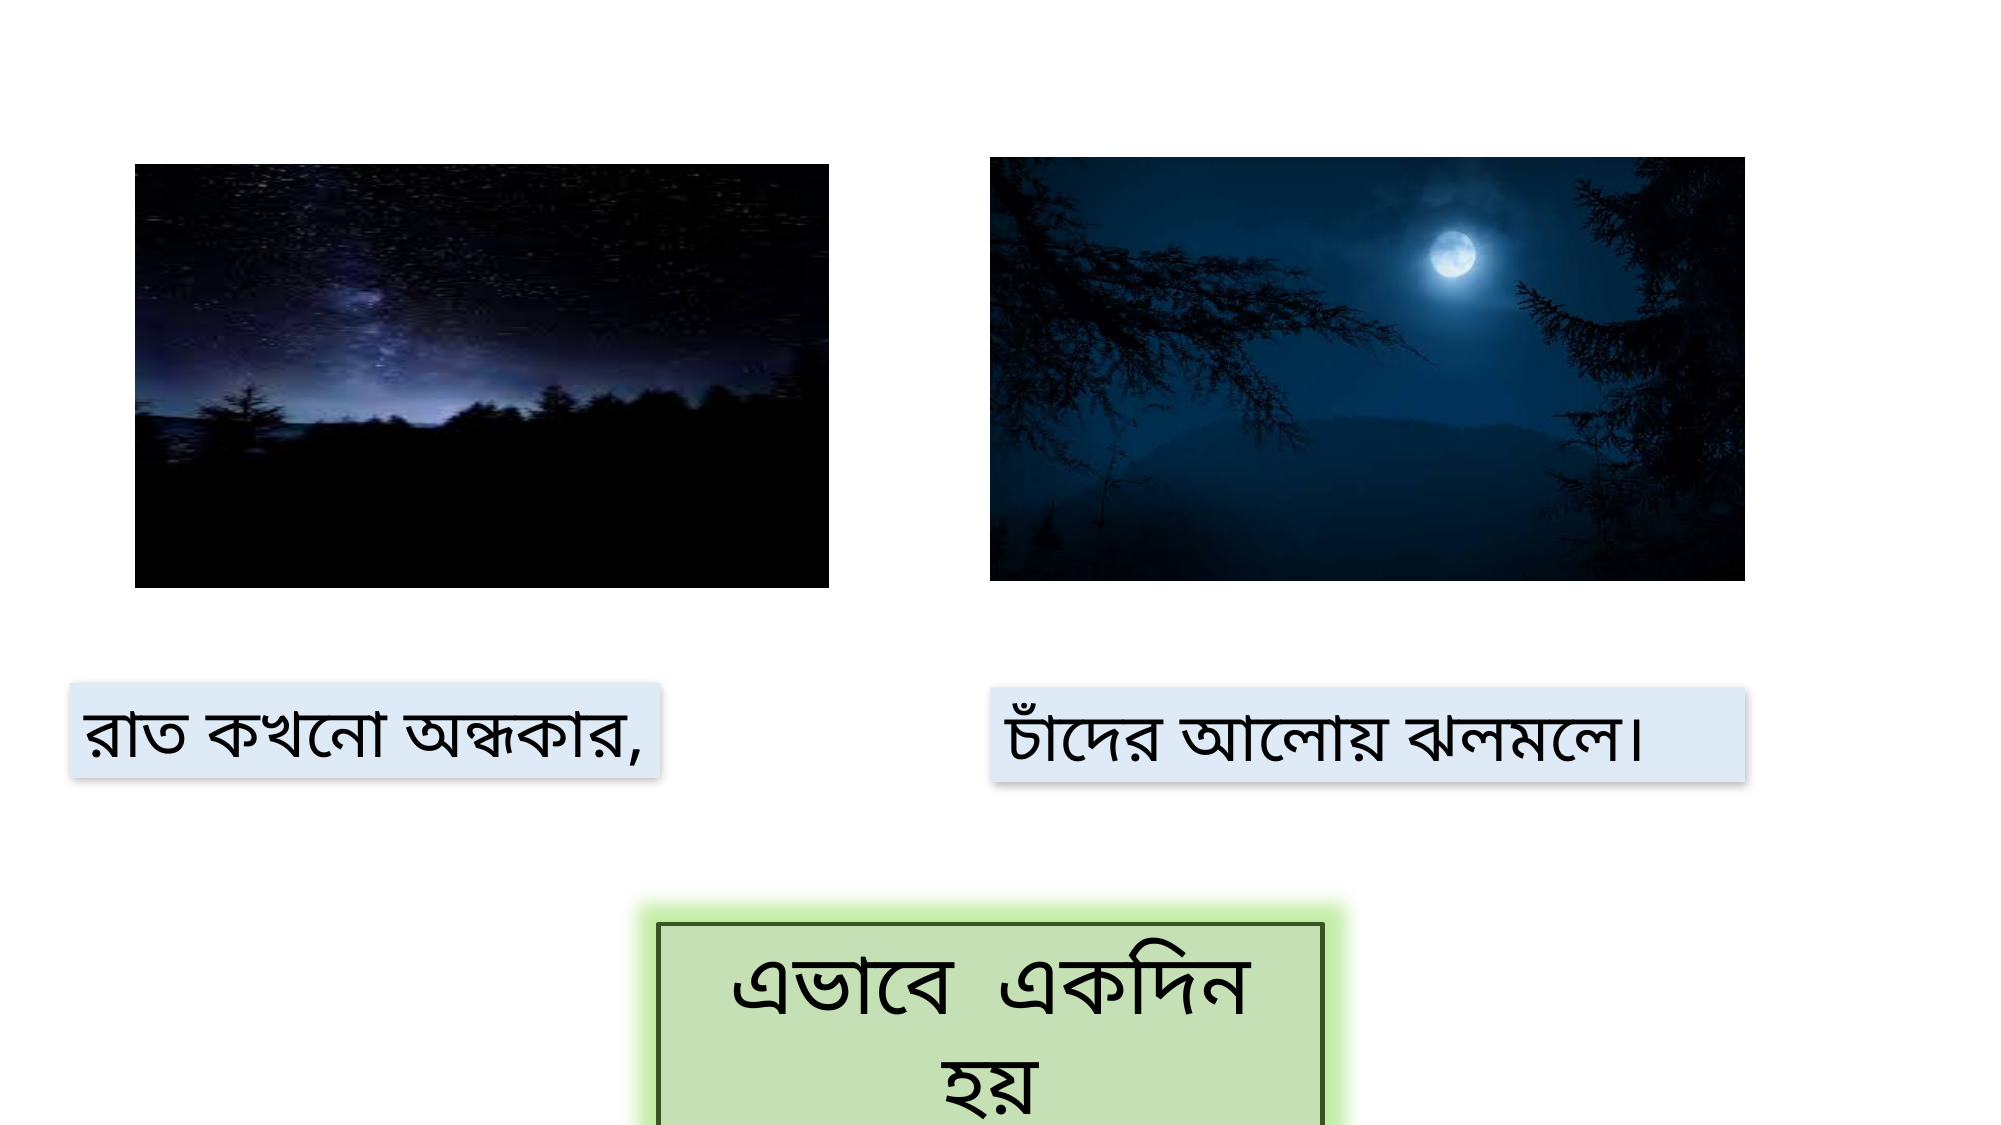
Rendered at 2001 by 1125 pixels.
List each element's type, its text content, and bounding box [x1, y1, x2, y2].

text_box রাত কখনো অন্ধকার, [69, 683, 661, 778]
picture [990, 157, 1745, 581]
picture [135, 164, 829, 588]
text_box এভাবে একদিন হয় [658, 924, 1323, 1125]
text_box চাঁদের আলোয় ঝলমলে। [990, 687, 1745, 783]
